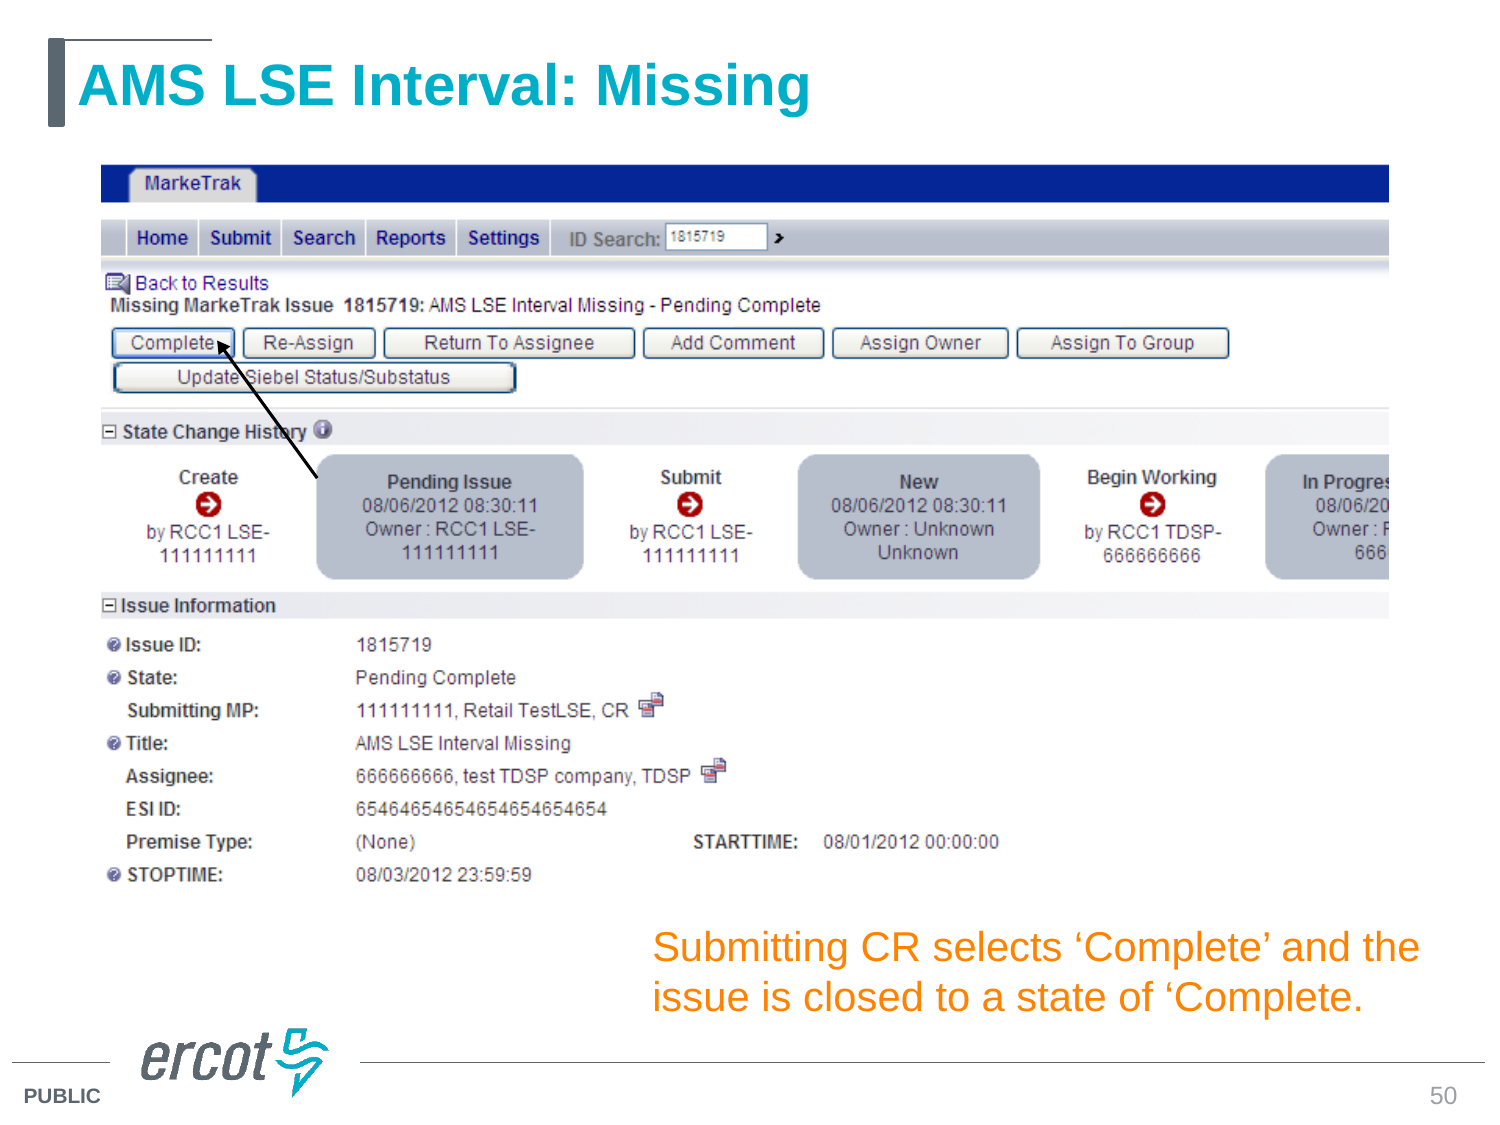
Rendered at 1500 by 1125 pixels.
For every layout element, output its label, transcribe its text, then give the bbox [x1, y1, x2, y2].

picture [137, 1024, 332, 1100]
list Submitting CR selects ‘Complete’ and the issue is closed to a state of ‘Complete. [637, 912, 1450, 1038]
picture [99, 160, 1390, 888]
slide_number 50 [1400, 1076, 1488, 1113]
title AMS LSE Interval: Missing [62, 39, 1450, 125]
